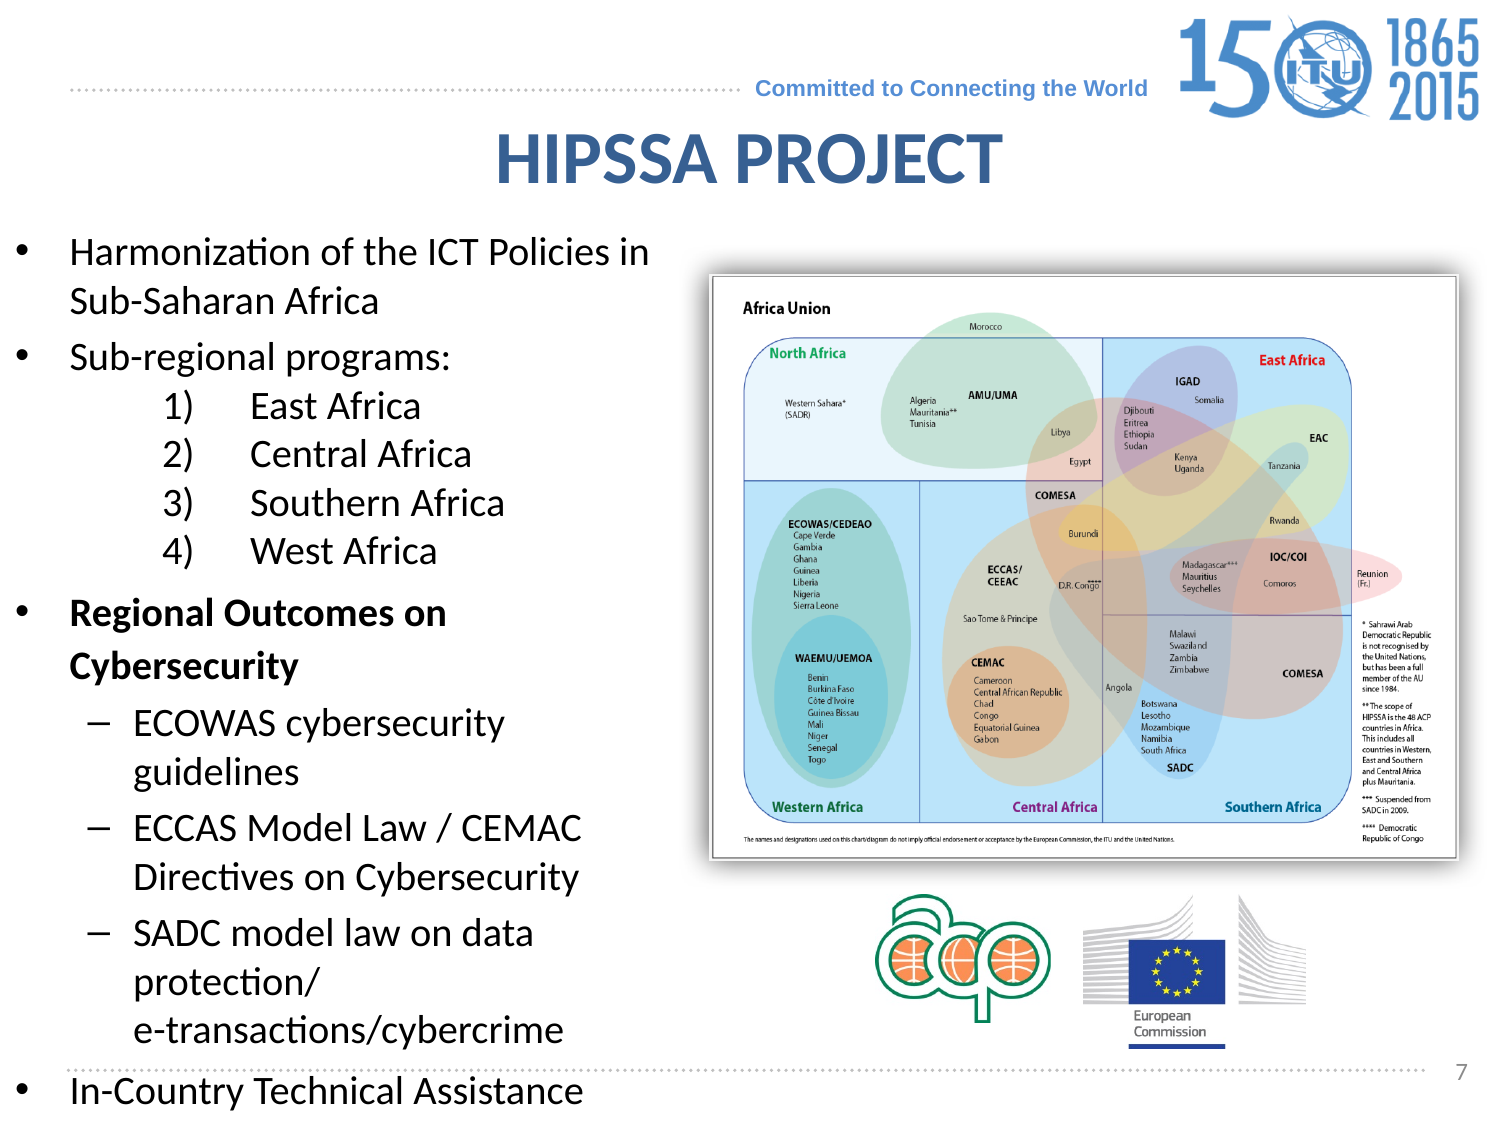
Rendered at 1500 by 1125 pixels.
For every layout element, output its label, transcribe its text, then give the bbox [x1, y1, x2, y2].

list Harmonization of the ICT Policies in Sub-Saharan Africa Sub-regional programs: 1) East Africa 2) Central Africa 3) Southern Africa 4) West Africa Regional Outcomes on Cybersecurity ECOWAS cybersecurity guidelines ECCAS Model Law / CEMAC Directives on Cybersecurity SADC model law on data protection/ e-transactions/cybercrime In-Country Technical Assistance [0, 217, 678, 1125]
picture [1175, 8, 1484, 125]
picture [1083, 894, 1306, 1049]
title HIPSSA PROJECT [101, 65, 1398, 241]
picture [874, 894, 1051, 1023]
picture [708, 274, 1459, 862]
slide_number 7 [1133, 1040, 1484, 1101]
